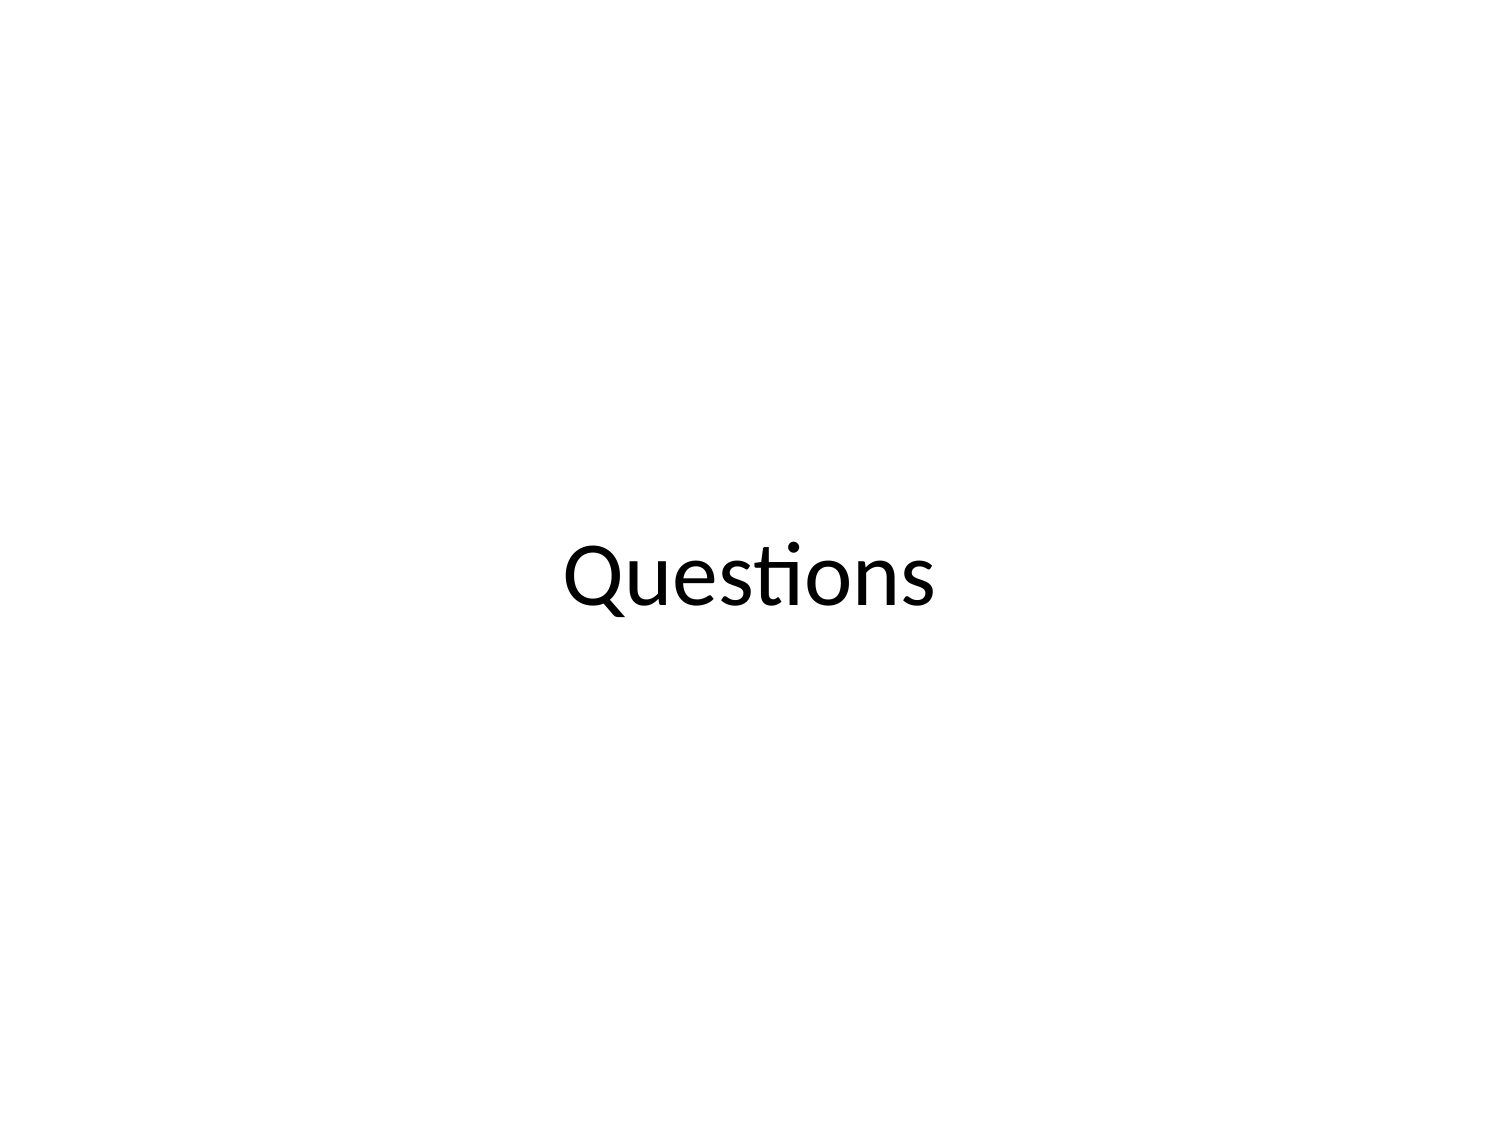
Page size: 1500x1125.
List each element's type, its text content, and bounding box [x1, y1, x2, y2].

title Questions [75, 474, 1425, 663]
